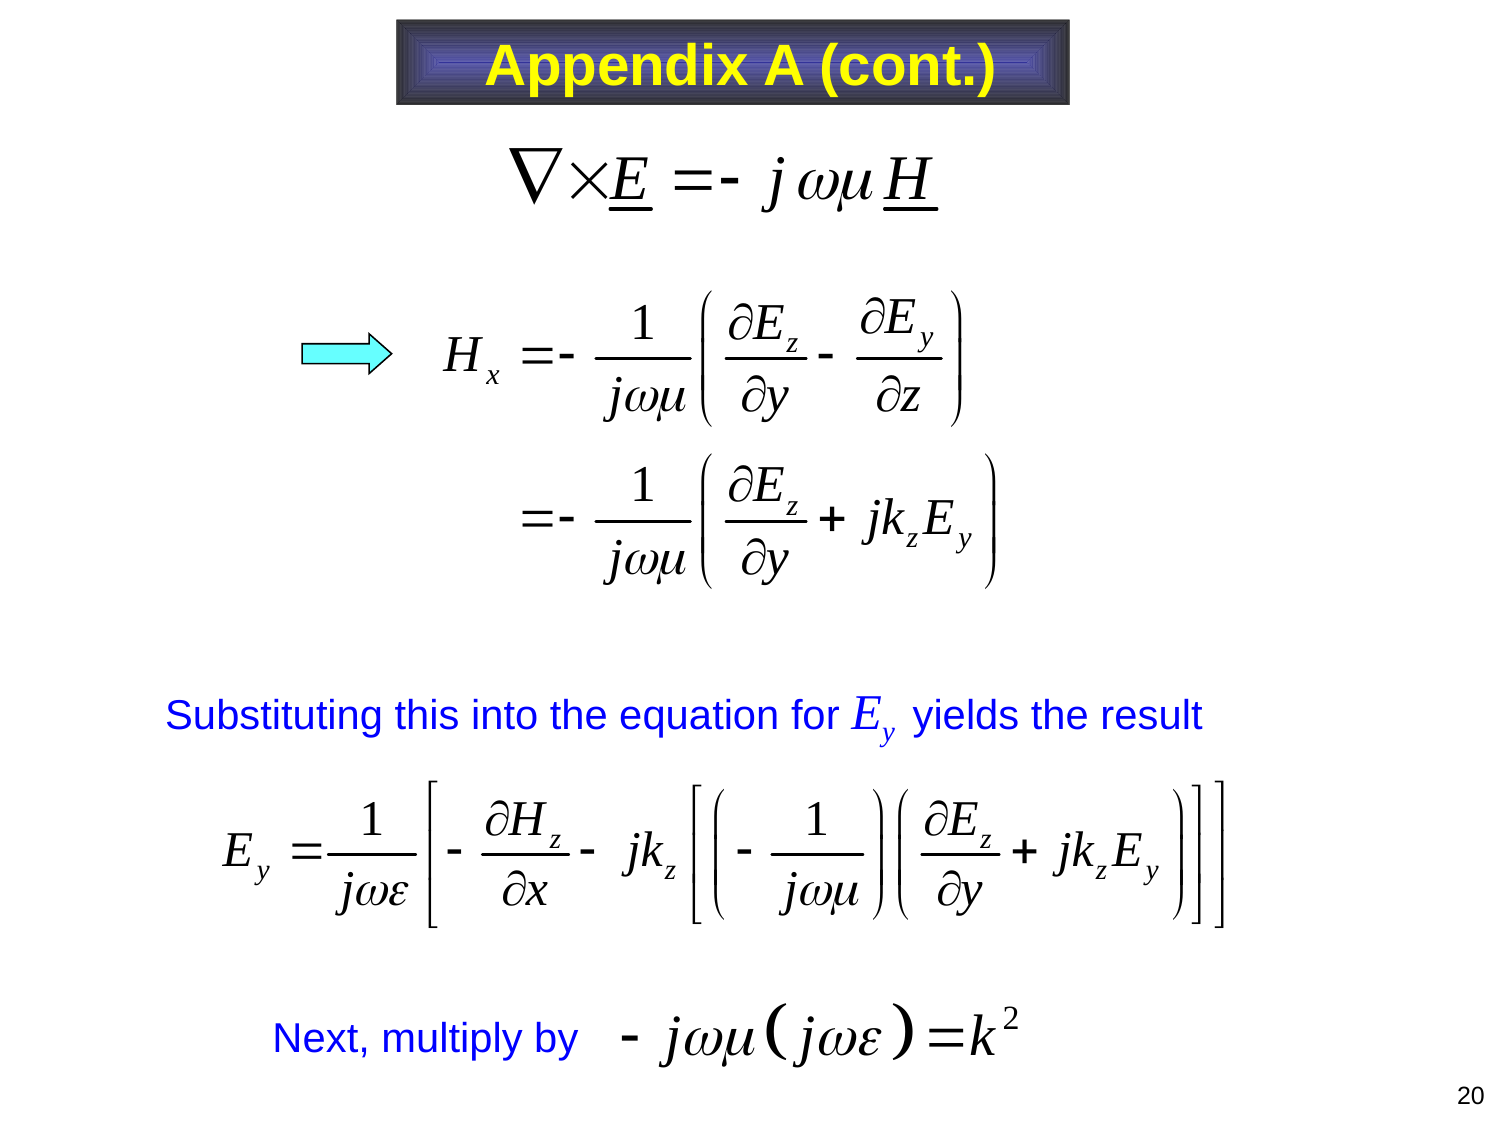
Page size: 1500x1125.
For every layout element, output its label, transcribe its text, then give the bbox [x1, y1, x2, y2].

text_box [501, 135, 951, 226]
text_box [611, 991, 1033, 1091]
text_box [213, 770, 1244, 938]
text_box Next, multiply by [257, 1003, 606, 1069]
text_box Substituting this into the equation for Ey yields the result [150, 671, 1326, 755]
text_box Appendix A (cont.) [396, 19, 1070, 105]
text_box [433, 279, 1013, 600]
slide_number 20 [1149, 1065, 1500, 1125]
text_box [302, 333, 392, 374]
